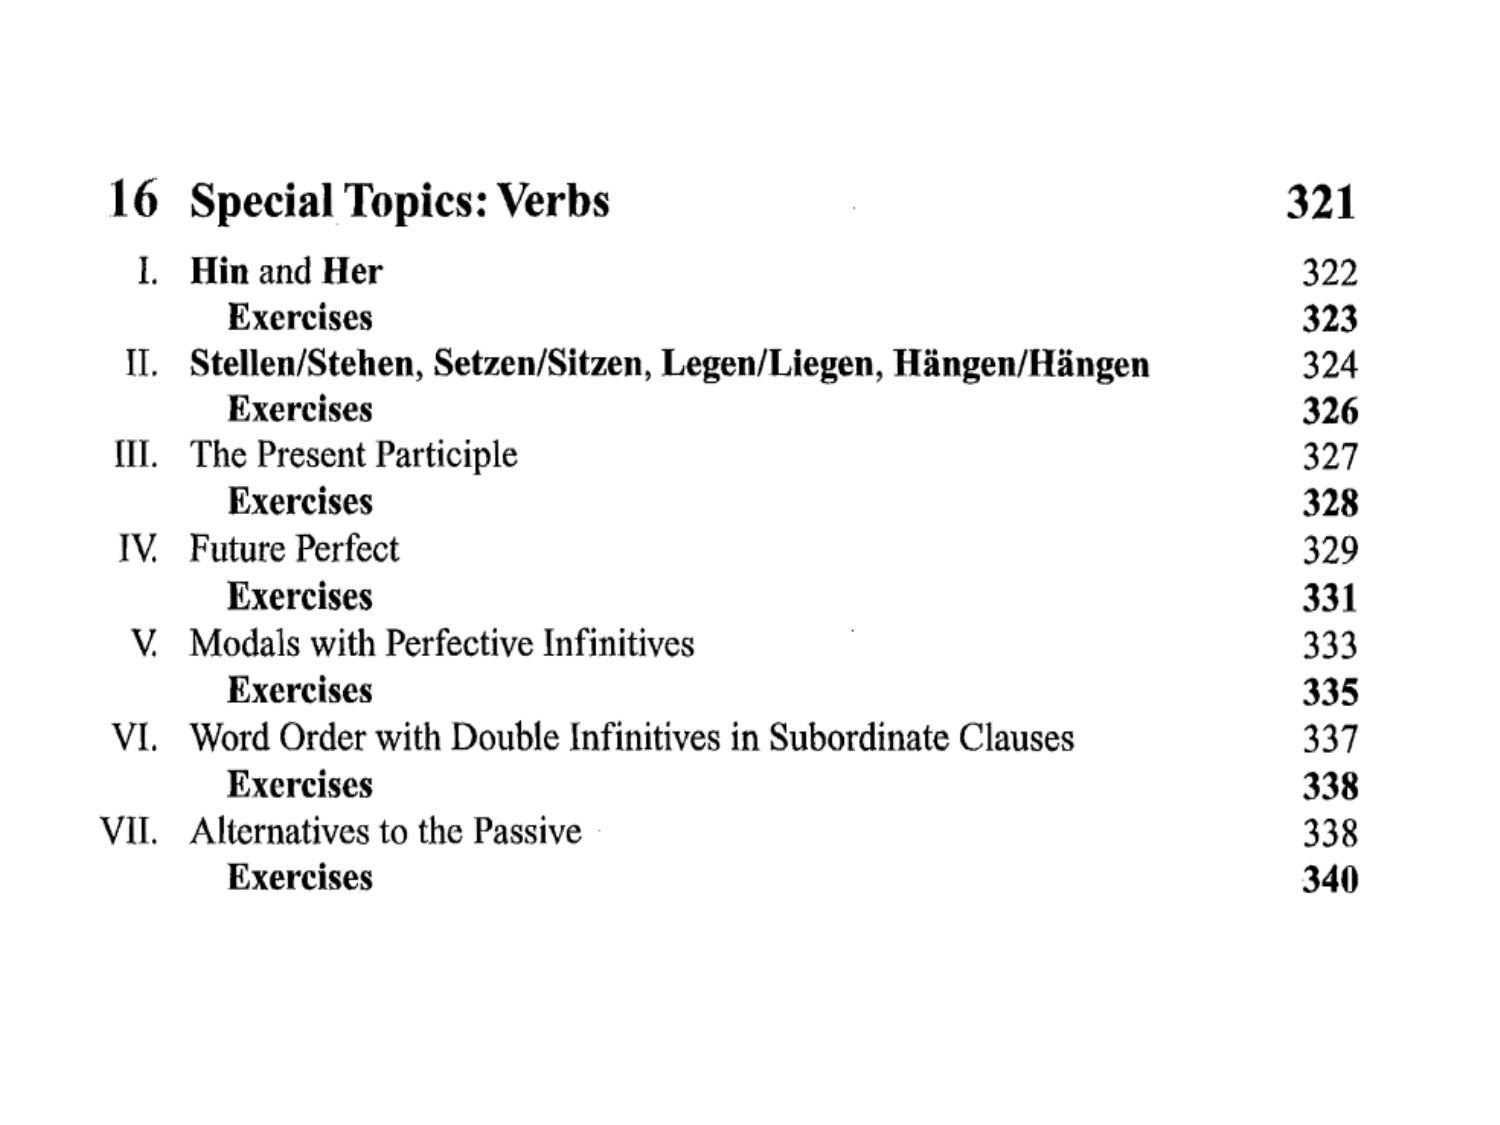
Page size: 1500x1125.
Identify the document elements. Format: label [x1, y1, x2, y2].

picture [12, 149, 1467, 1063]
